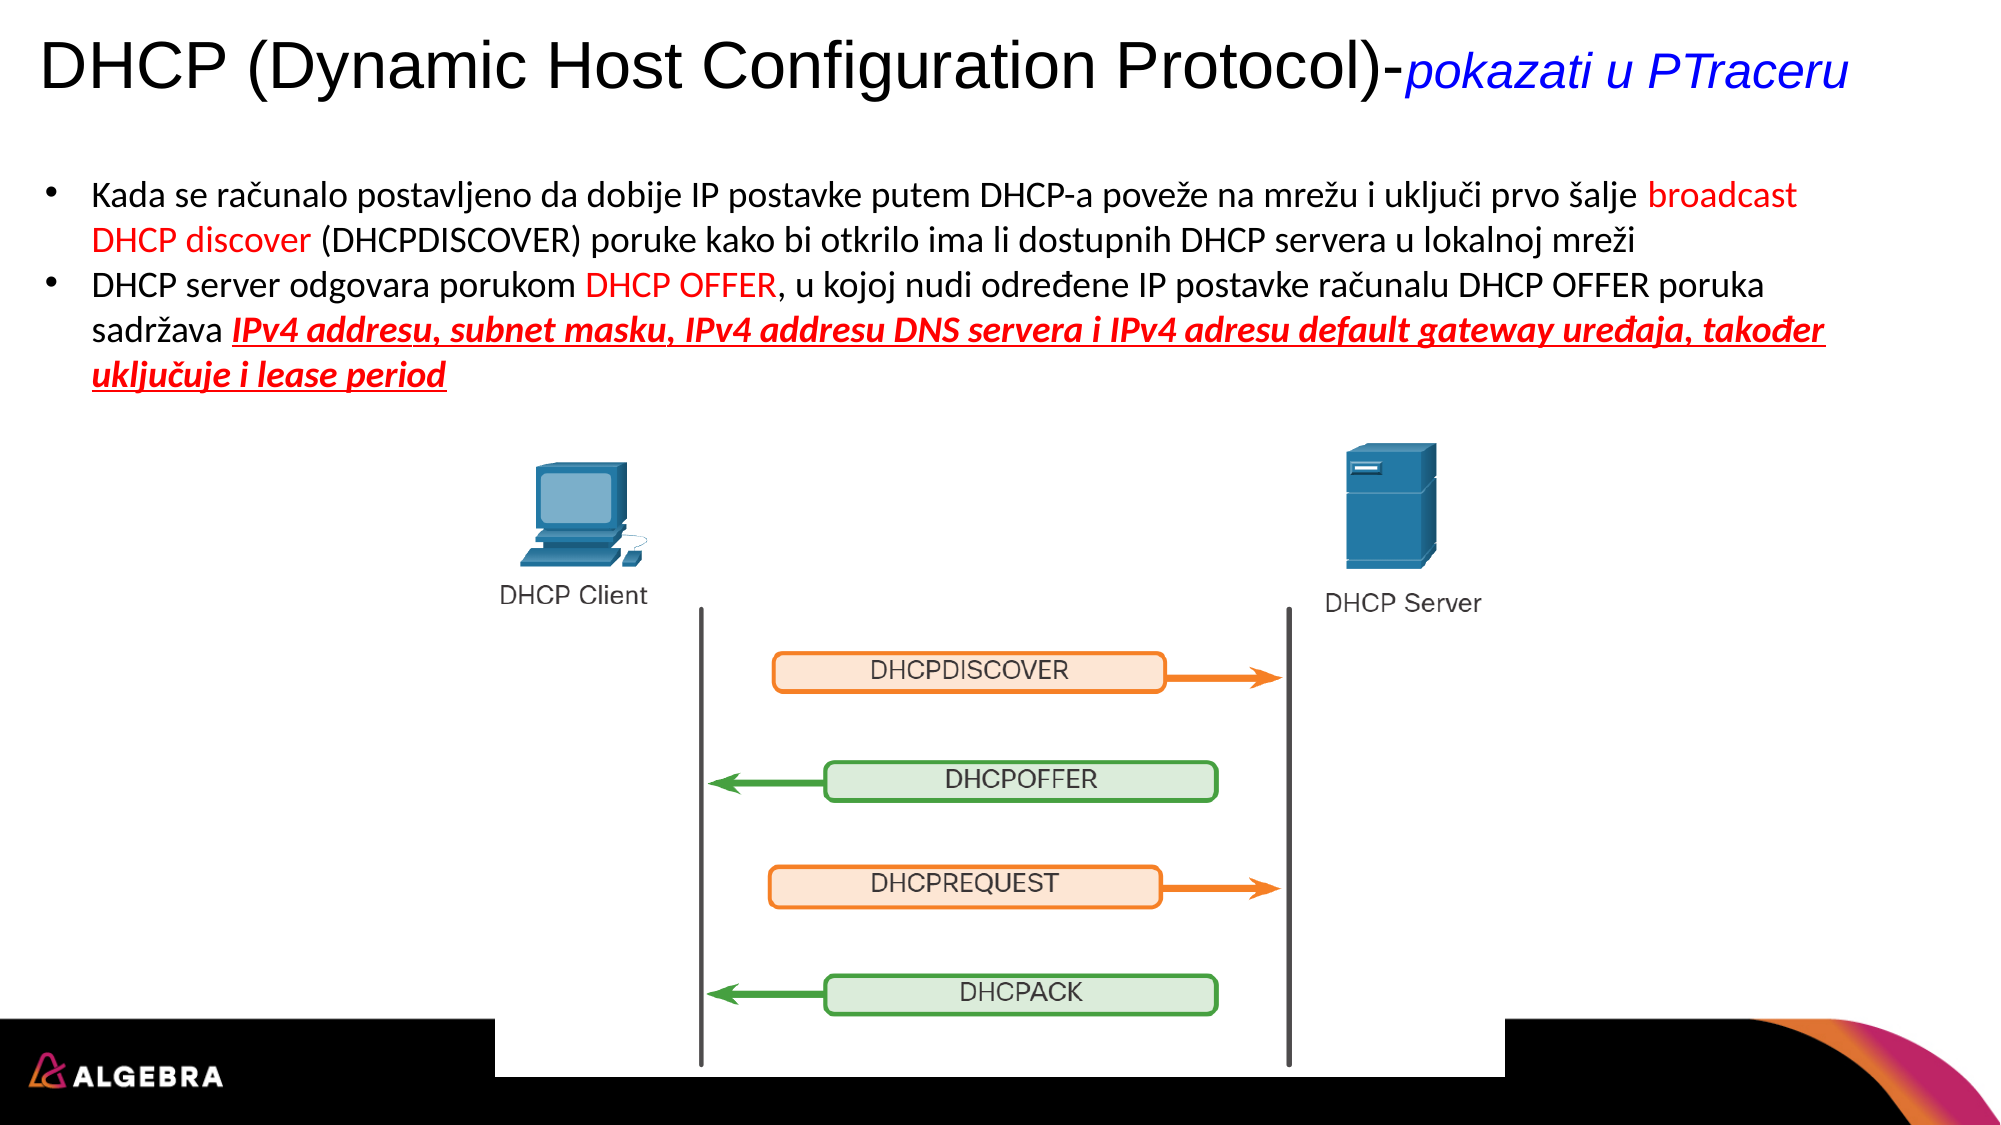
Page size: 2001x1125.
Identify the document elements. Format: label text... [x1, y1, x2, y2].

title DHCP (Dynamic Host Configuration Protocol)-pokazati u PTraceru [39, 23, 1990, 200]
picture [0, 0, 2001, 1125]
text_box Kada se računalo postavljeno da dobije IP postavke putem DHCP-a poveže na mrežu i uključi prvo šalje broadcast DHCP discover (DHCPDISCOVER) poruke kako bi otkrilo ima li dostupnih DHCP servera u lokalnoj mreži DHCP server odgovara porukom DHCP OFFER, u kojoj nudi određene IP postavke računalu DHCP OFFER poruka sadržava IPv4 addresu, subnet masku, IPv4 addresu DNS servera i IPv4 adresu default gateway uređaja, također uključuje i lease period [30, 162, 1885, 402]
